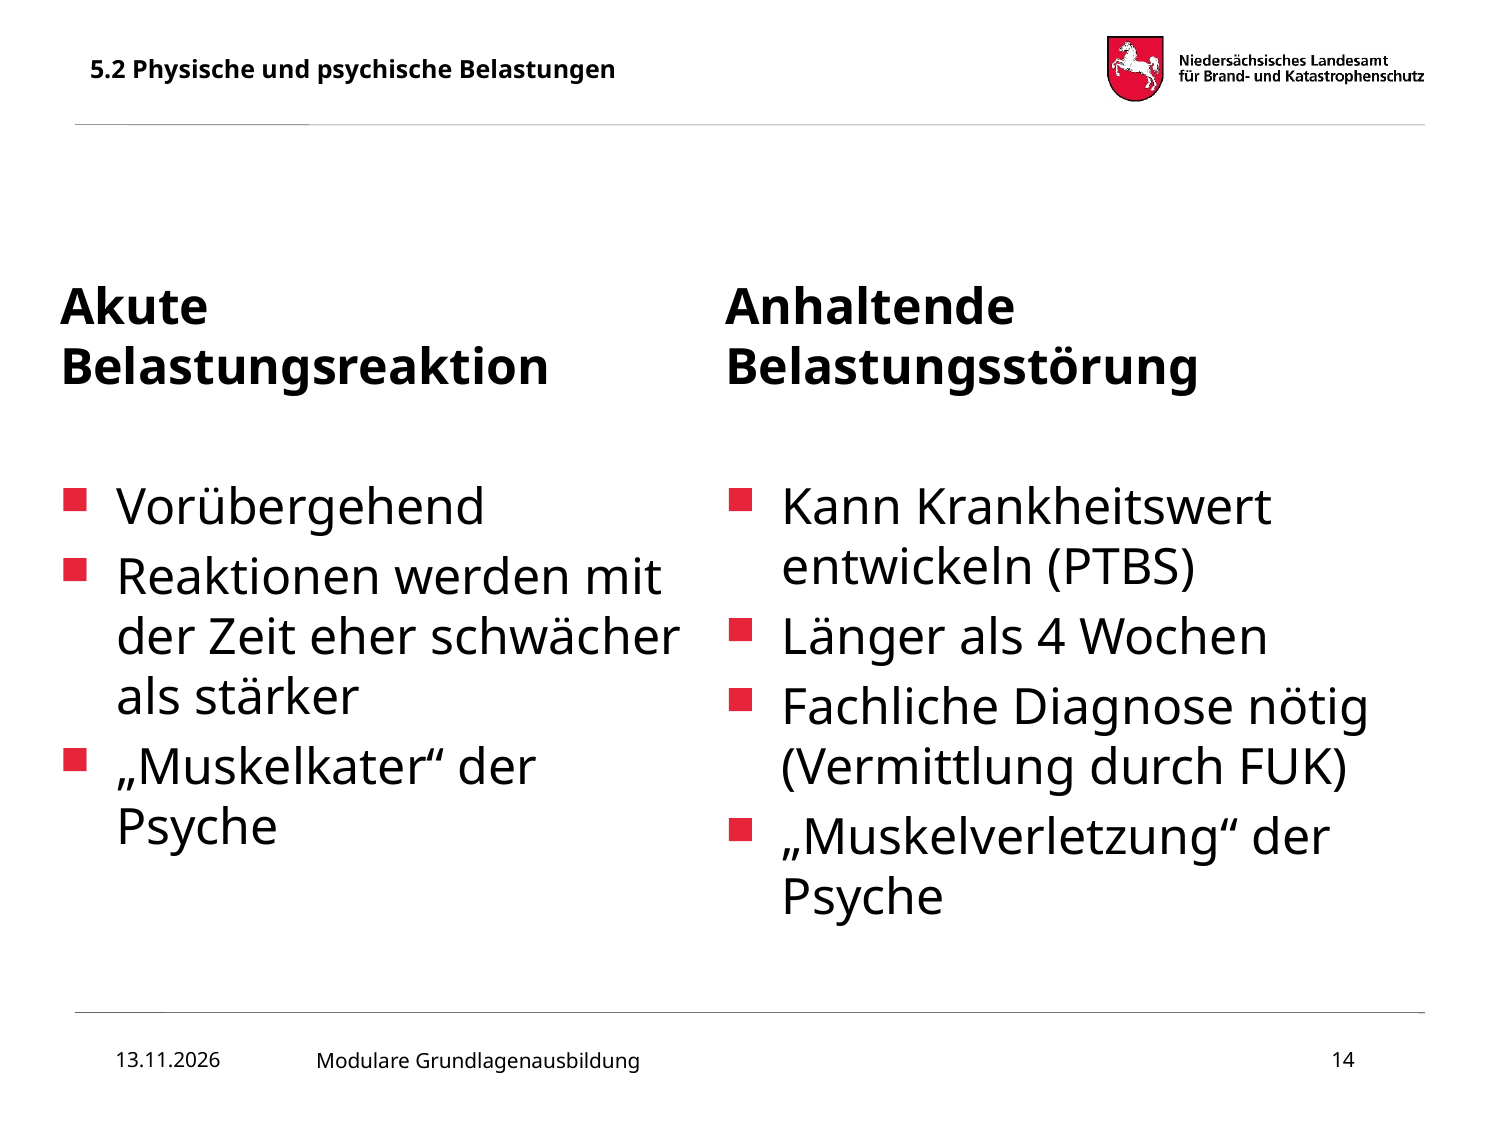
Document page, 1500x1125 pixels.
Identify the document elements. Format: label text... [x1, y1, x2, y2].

footer Modulare Grundlagenausbildung [301, 1023, 988, 1099]
title 5.2 Physische und psychische Belastungen [75, 30, 1397, 107]
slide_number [100, 1023, 301, 1099]
list Anhaltende Belastungsstörung Kann Krankheitswert entwickeln (PTBS) Länger als 4 Wochen Fachliche Diagnose nötig (Vermittlung durch FUK) „Muskelverletzung“ der Psyche [710, 267, 1397, 965]
list Akute Belastungsreaktion Vorübergehend Reaktionen werden mit der Zeit eher schwächer als stärker „Muskelkater“ der Psyche [45, 267, 703, 965]
picture [1397, 36, 1424, 102]
slide_number 14 [1057, 1023, 1370, 1099]
